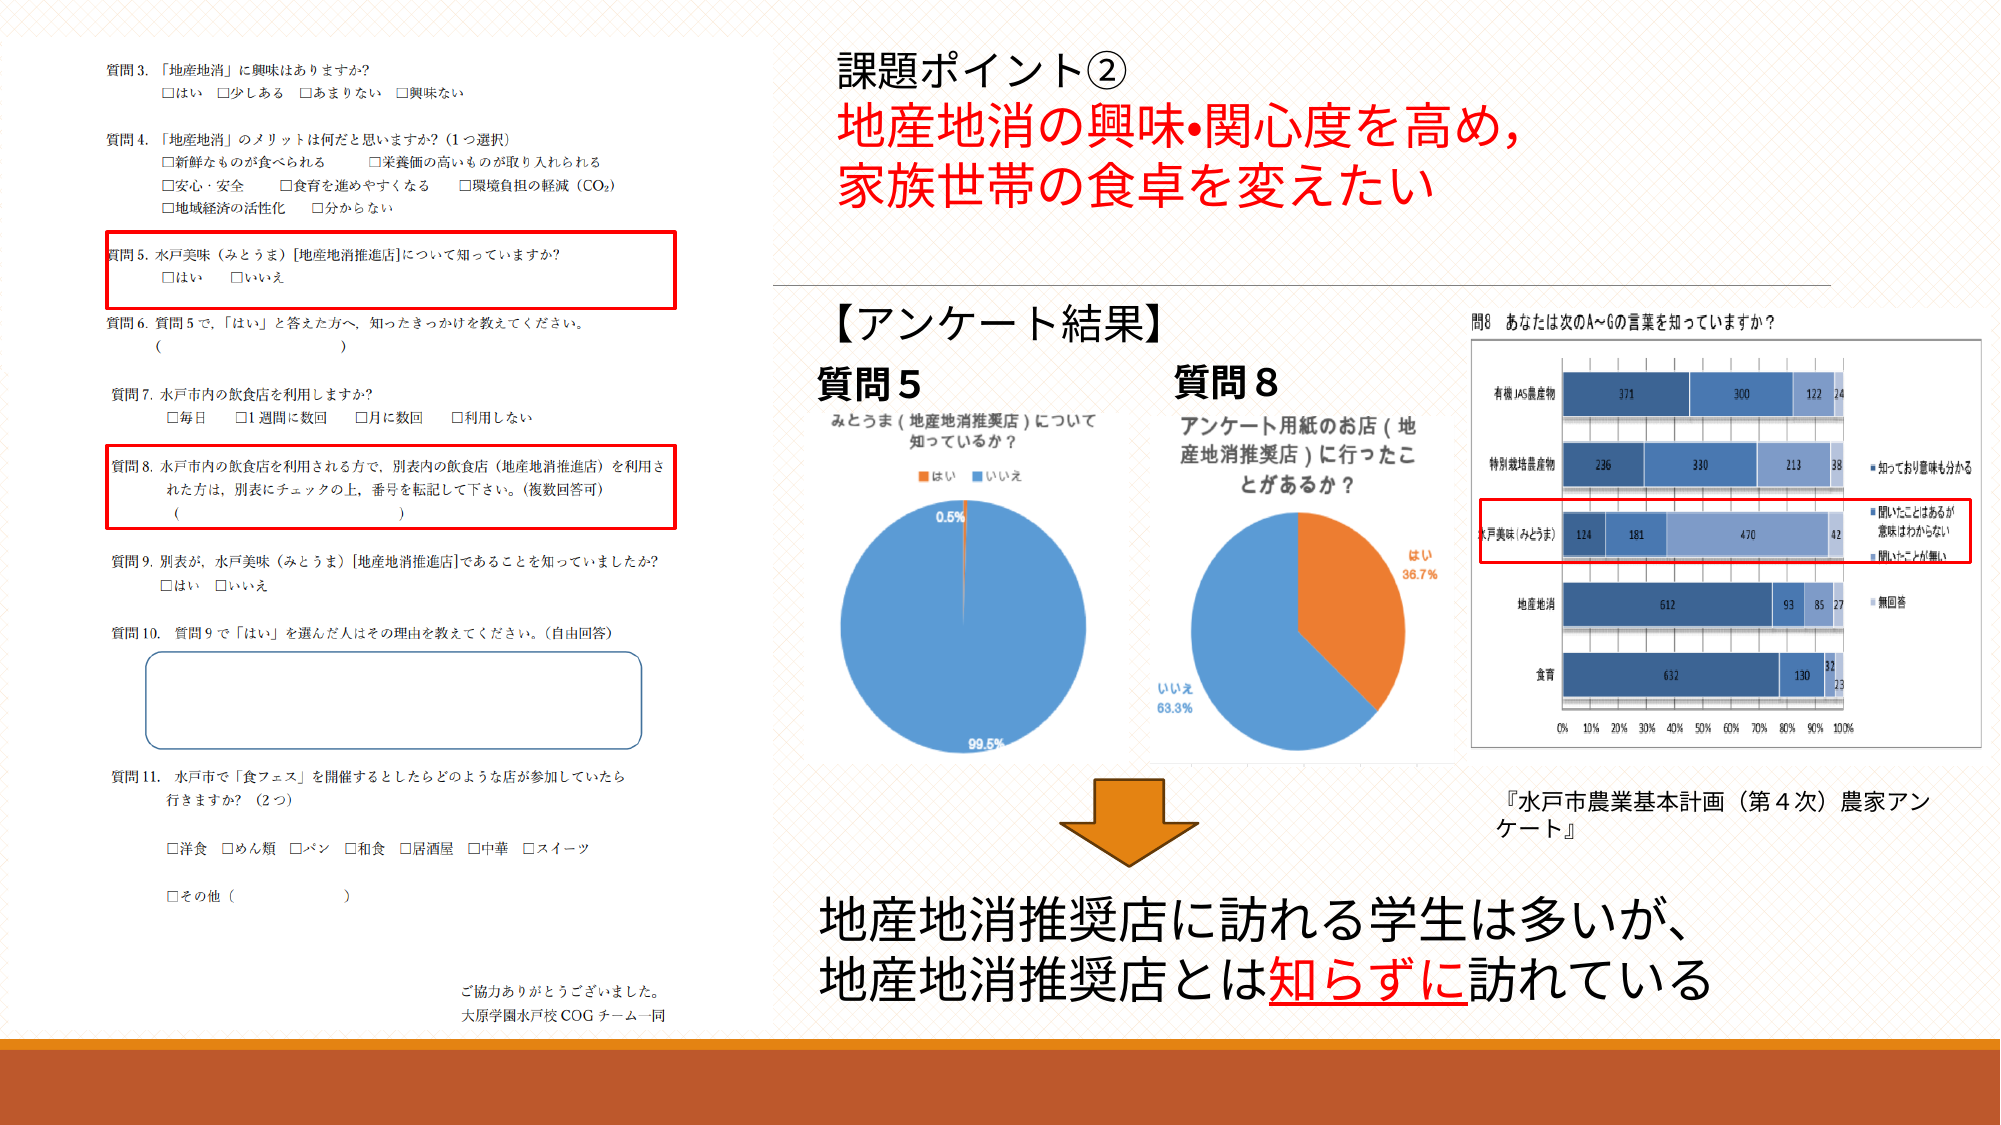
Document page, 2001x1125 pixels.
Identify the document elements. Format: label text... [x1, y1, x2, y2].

text_box 課題ポイント② 地産地消の興味・関心度を高め， 家族世帯の食卓を変えたい [821, 37, 1865, 223]
text_box [1059, 778, 1200, 868]
text_box 質問５ [802, 354, 1003, 412]
text_box 地産地消推奨店に訪れる学生は多いが、地産地消推奨店とは知らずに訪れている [803, 881, 1778, 1016]
text_box 【アンケート結果】 [797, 290, 1784, 406]
picture [803, 412, 1130, 765]
text_box 質問８ [1158, 351, 1327, 412]
picture [1149, 415, 1455, 767]
picture [1, 36, 774, 1030]
picture [1466, 308, 1992, 766]
text_box 『水戸市農業基本計画（第４次）農家アンケート』 [1480, 779, 1987, 850]
